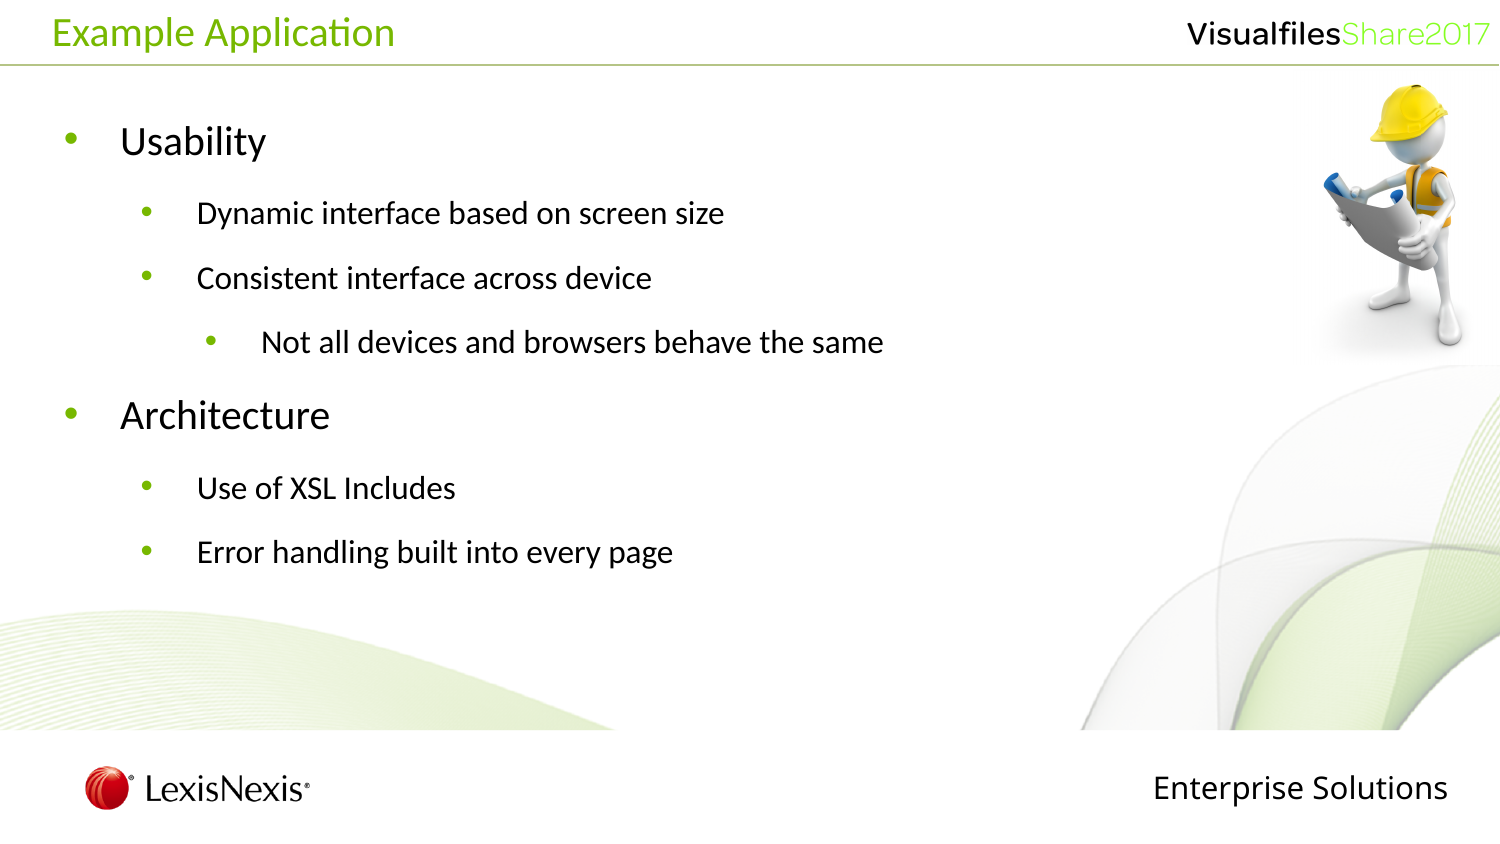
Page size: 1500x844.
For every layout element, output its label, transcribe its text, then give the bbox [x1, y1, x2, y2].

list Usability Dynamic interface based on screen size Consistent interface across device Not all devices and browsers behave the same Architecture Use of XSL Includes Error handling built into every page [47, 98, 1424, 742]
title Example Application [46, 14, 1178, 61]
picture [0, 0, 1500, 844]
